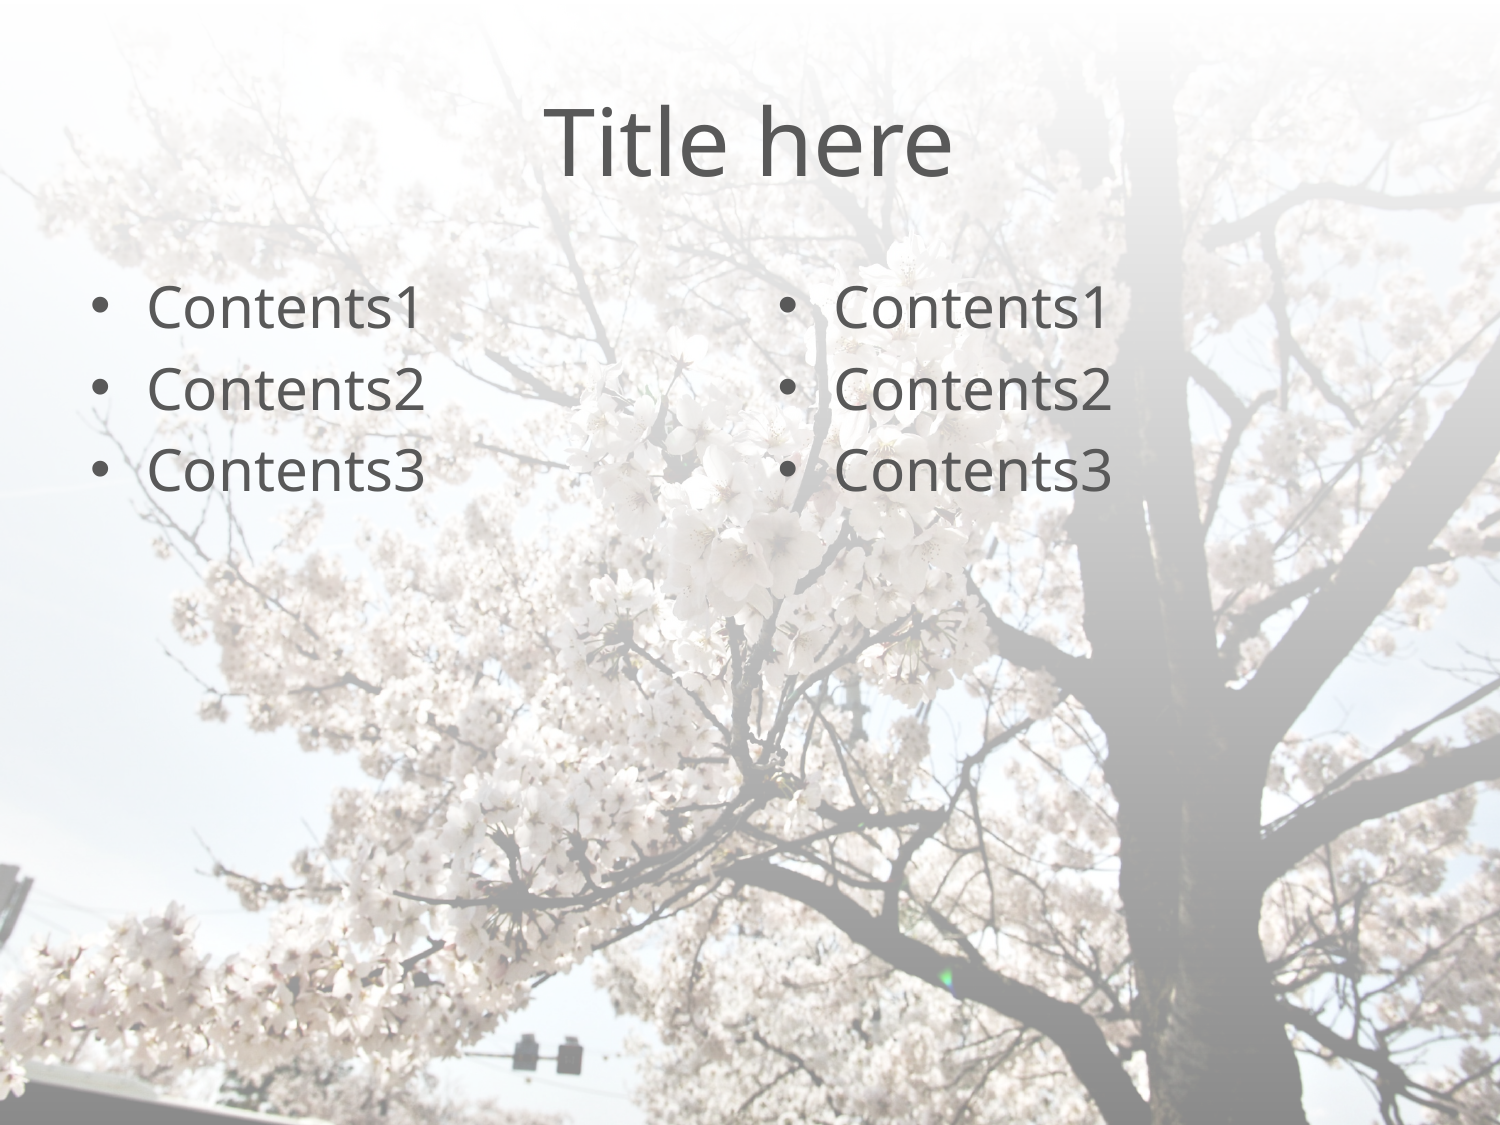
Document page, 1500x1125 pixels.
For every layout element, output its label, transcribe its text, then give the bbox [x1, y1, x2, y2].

title Title here [75, 45, 1425, 233]
list Contents1 Contents2 Contents3 [762, 262, 1425, 1005]
list Contents1 Contents2 Contents3 [75, 262, 738, 1005]
text_box [0, 0, 1500, 1125]
